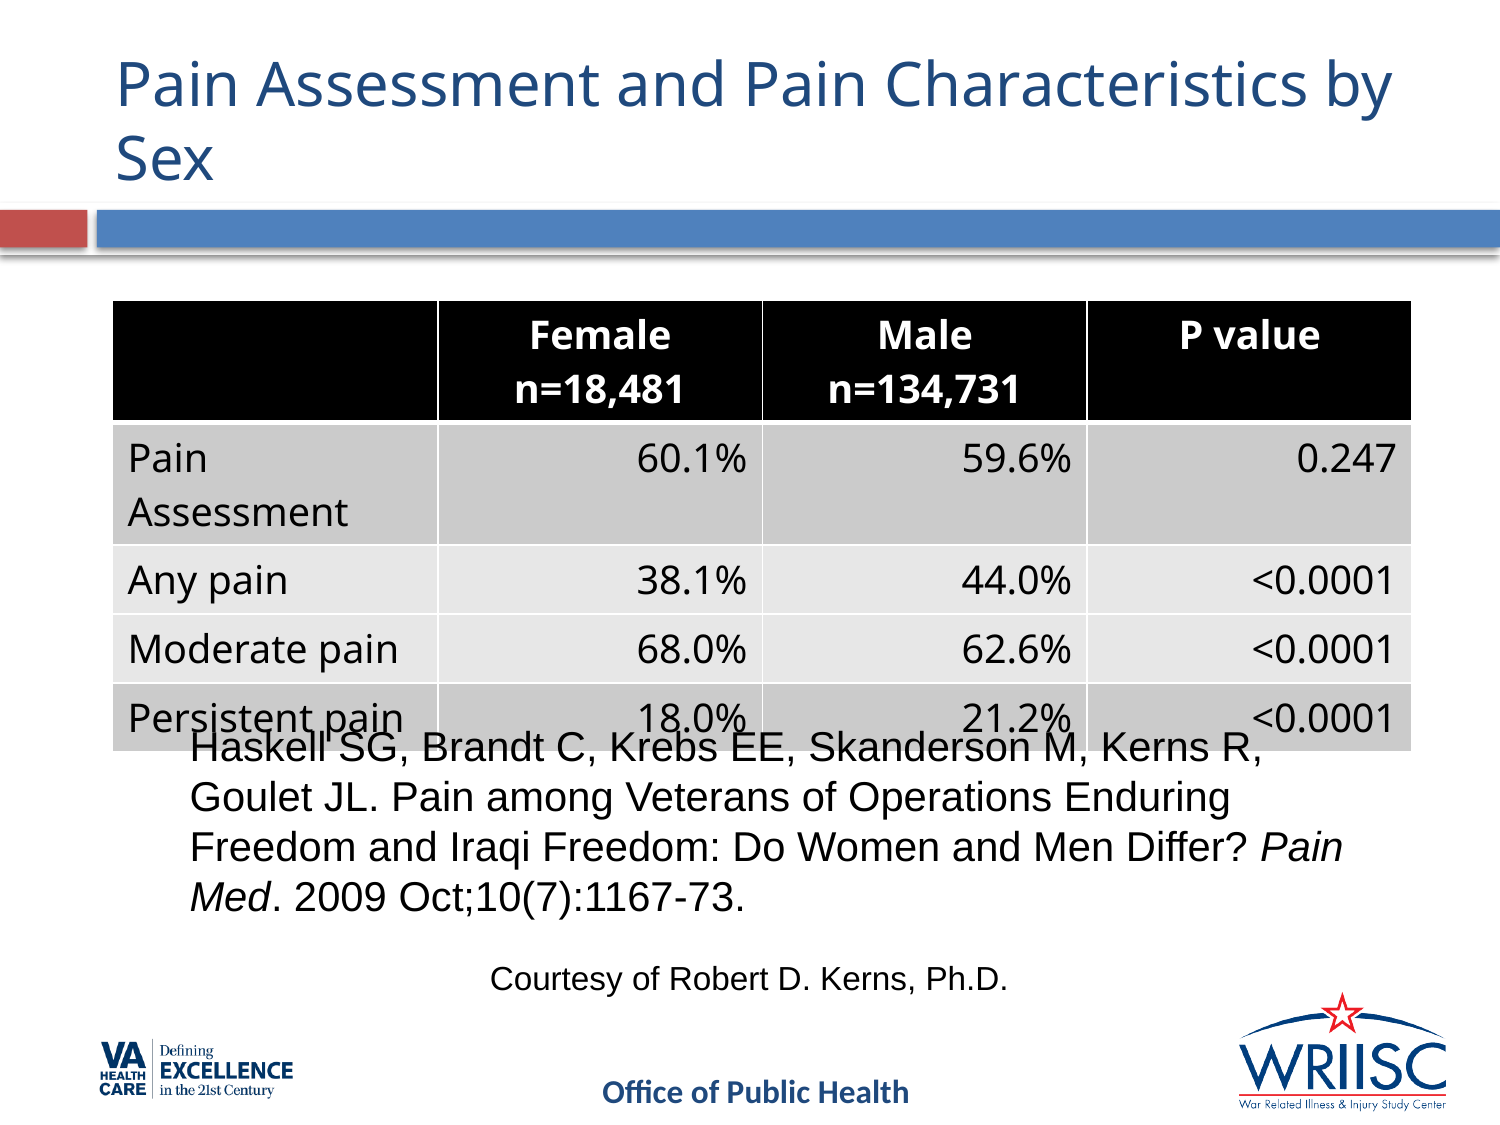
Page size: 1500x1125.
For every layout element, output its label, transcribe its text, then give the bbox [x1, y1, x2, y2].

title Pain Assessment and Pain Characteristics by Sex [100, 37, 1439, 201]
table_header Female n=18,481 [439, 301, 762, 420]
table_header Male n=134,731 [763, 301, 1086, 420]
table_cell 62.6% [763, 615, 1086, 682]
table_cell Moderate pain [113, 615, 437, 682]
table_cell 59.6% [763, 425, 1086, 544]
table_cell 21.2% [763, 684, 1086, 712]
table_cell <0.0001 [1088, 684, 1411, 751]
table_cell Pain Assessment [113, 425, 437, 544]
table_cell 38.1% [439, 546, 762, 613]
table_cell 0.247 [1088, 425, 1411, 544]
table_cell 60.1% [439, 425, 762, 544]
table_cell 18.0% [439, 684, 762, 712]
picture [1234, 989, 1450, 1113]
table_header P value [1088, 301, 1411, 420]
table_cell <0.0001 [1088, 546, 1411, 613]
table_cell <0.0001 [1088, 615, 1411, 682]
text_box Courtesy of Robert D. Kerns, Ph.D. [474, 949, 1050, 1005]
table_cell Persistent pain [113, 684, 437, 751]
text_box Haskell SG, Brandt C, Krebs EE, Skanderson M, Kerns R, Goulet JL. Pain among Veterans of Operations Enduring Freedom and Iraqi Freedom: Do Women and Men Differ? Pain Med. 2009 Oct;10(7):1167-73. [174, 712, 1388, 928]
table_cell 44.0% [763, 546, 1086, 613]
table_header [113, 301, 437, 420]
table_cell Any pain [113, 546, 437, 613]
picture [0, 935, 350, 1125]
table_cell 68.0% [439, 615, 762, 682]
